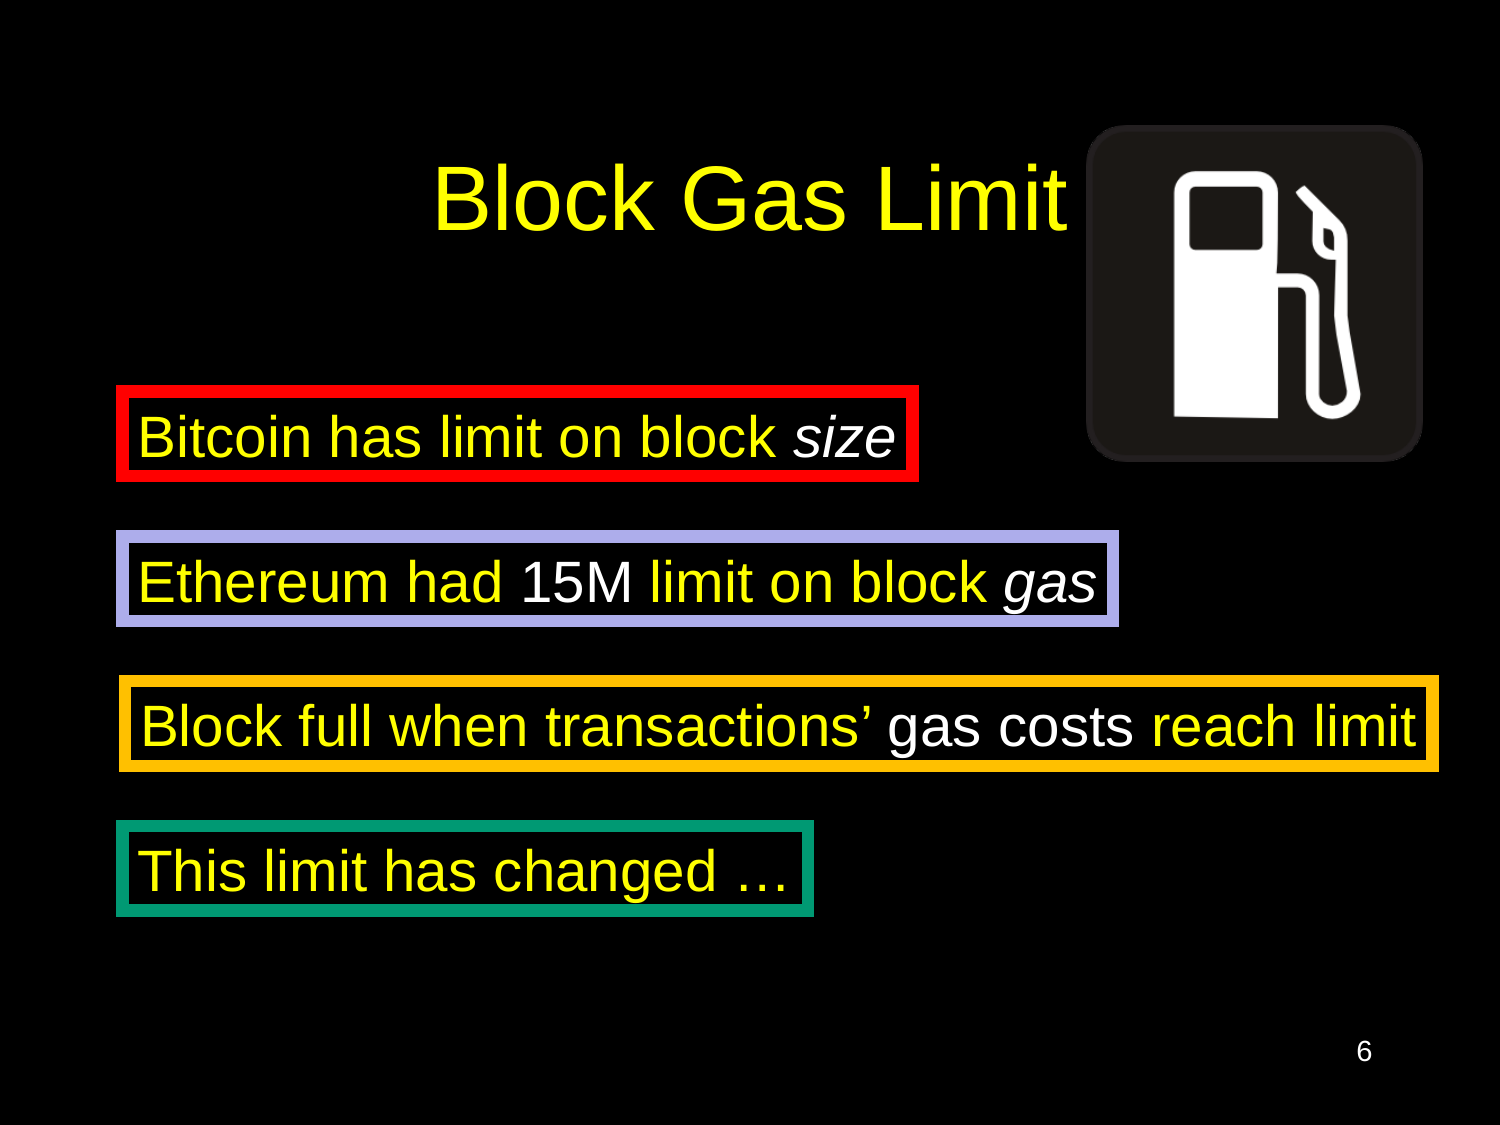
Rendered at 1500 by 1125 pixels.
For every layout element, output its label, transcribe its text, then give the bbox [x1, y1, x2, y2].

title Block Gas Limit [112, 99, 1388, 288]
picture [1085, 125, 1423, 463]
text_box This limit has changed … [122, 826, 808, 911]
slide_number 6 [1074, 1024, 1388, 1101]
text_box Ethereum had 15M limit on block gas [122, 536, 1114, 622]
text_box Bitcoin has limit on block size [122, 391, 913, 477]
text_box Block full when transactions’ gas costs reach limit [125, 681, 1433, 766]
